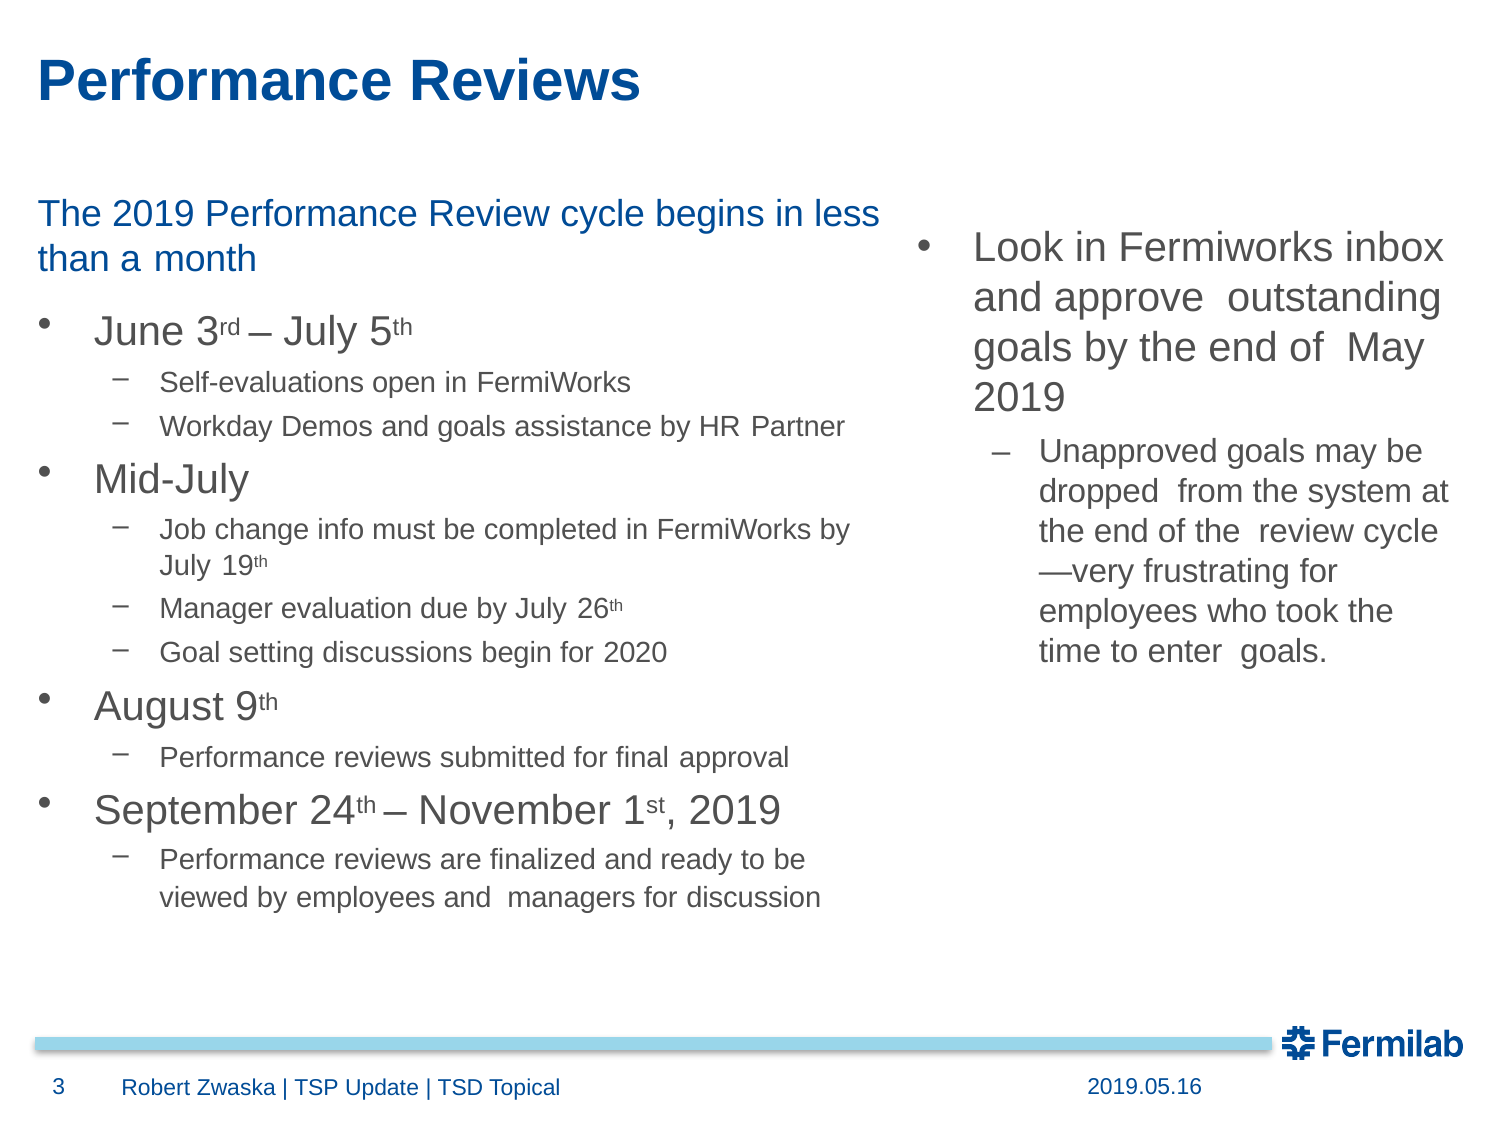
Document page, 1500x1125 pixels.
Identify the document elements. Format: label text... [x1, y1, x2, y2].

title Performance Reviews [35, 0, 647, 113]
picture [1282, 1026, 1463, 1060]
text_box Look in Fermiworks inbox and approve outstanding goals by the end of May 2019 – Unapproved goals may be dropped from the system at the end of the review cycle—very frustrating for employees who took the time to enter goals. [900, 212, 1485, 677]
text_box The 2019 Performance Review cycle begins in less than a month June 3rd – July 5th Self-evaluations open in FermiWorks Workday Demos and goals assistance by HR Partner Mid-July Job change info must be completed in FermiWorks by July 19th Manager evaluation due by July 26th Goal setting discussions begin for 2020 August 9th Performance reviews submitted for final approval September 24th – November 1st, 2019 Performance reviews are finalized and ready to be viewed by employees and managers for discussion [35, 159, 901, 914]
